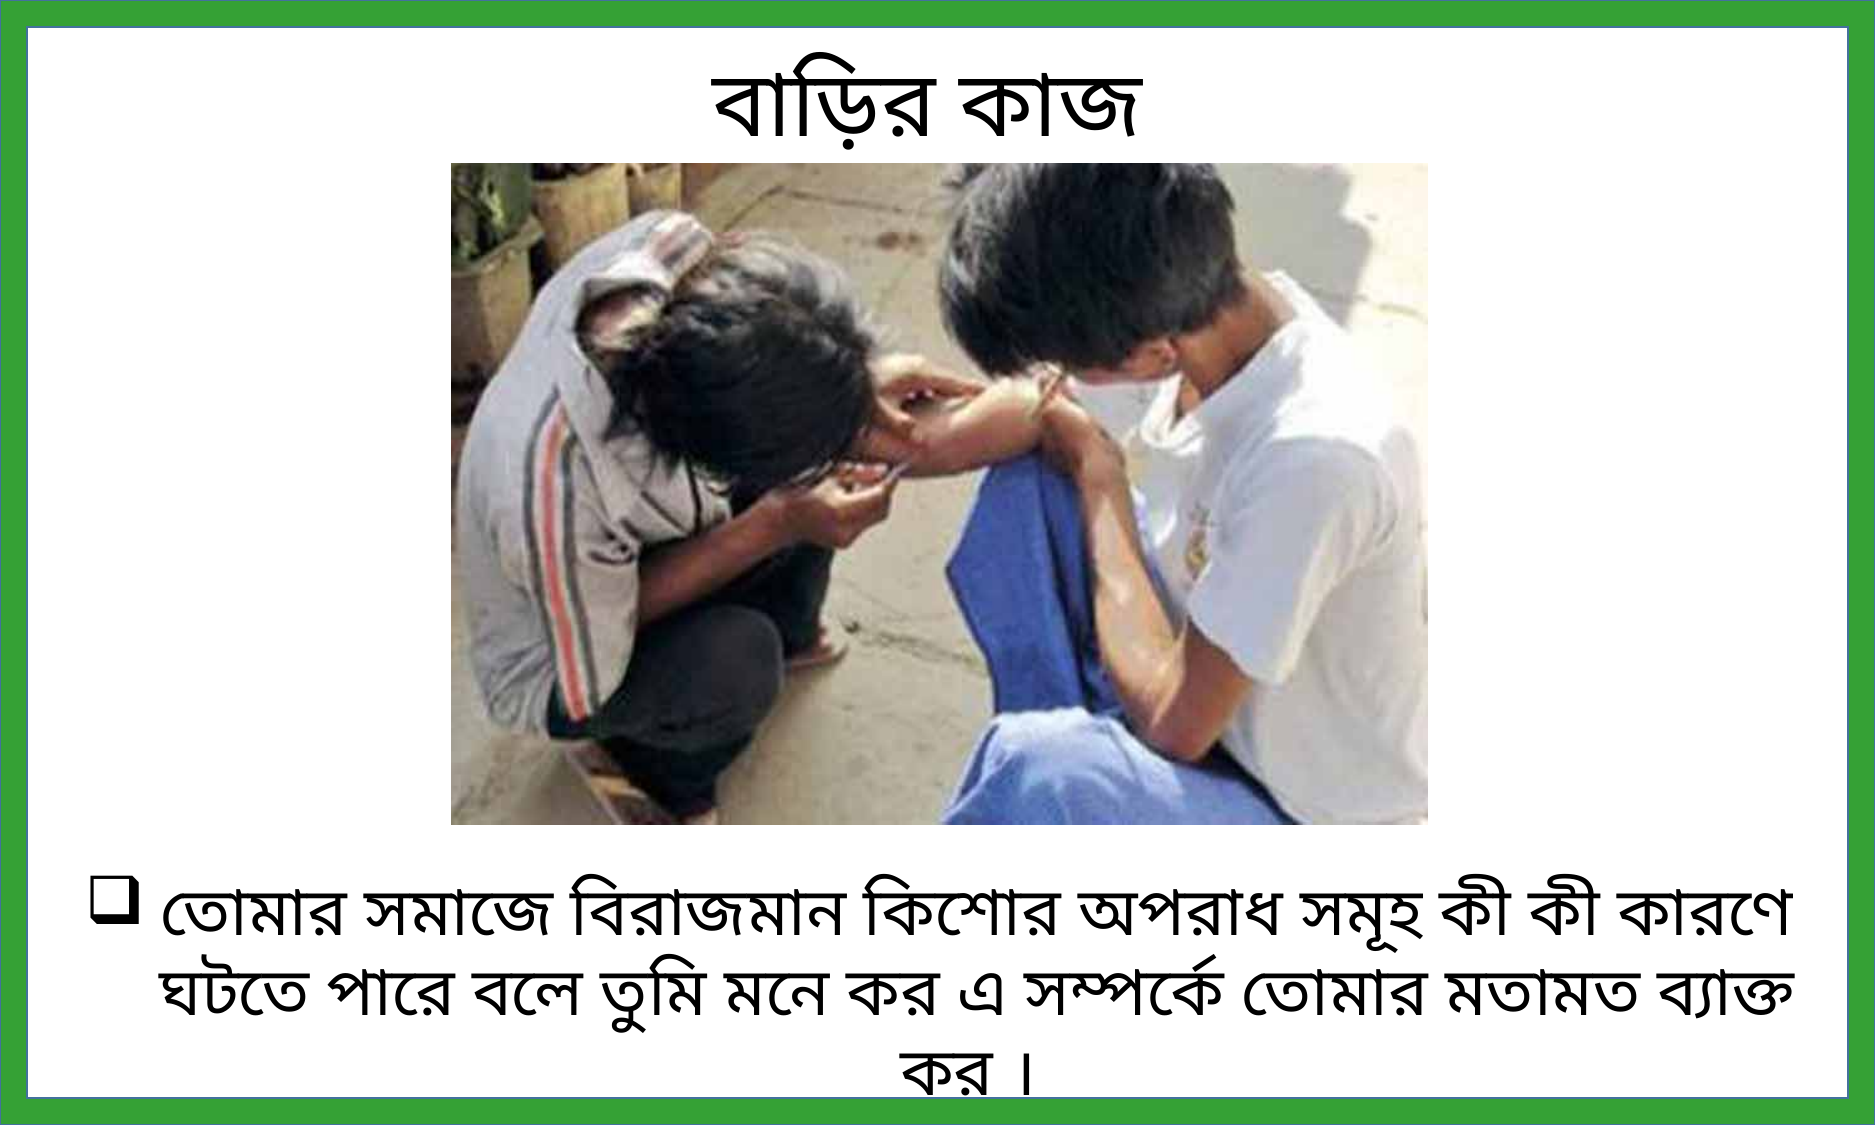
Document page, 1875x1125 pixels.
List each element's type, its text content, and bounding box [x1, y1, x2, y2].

text_box তোমার সমাজে বিরাজমান কিশোর অপরাধ সমূহ কী কী কারণে ঘটতে পারে বলে তুমি মনে কর এ সম্পর্কে তোমার মতামত ব্যাক্ত কর । [45, 861, 1834, 1116]
text_box বাড়ির কাজ [536, 37, 1342, 162]
picture [451, 163, 1428, 825]
